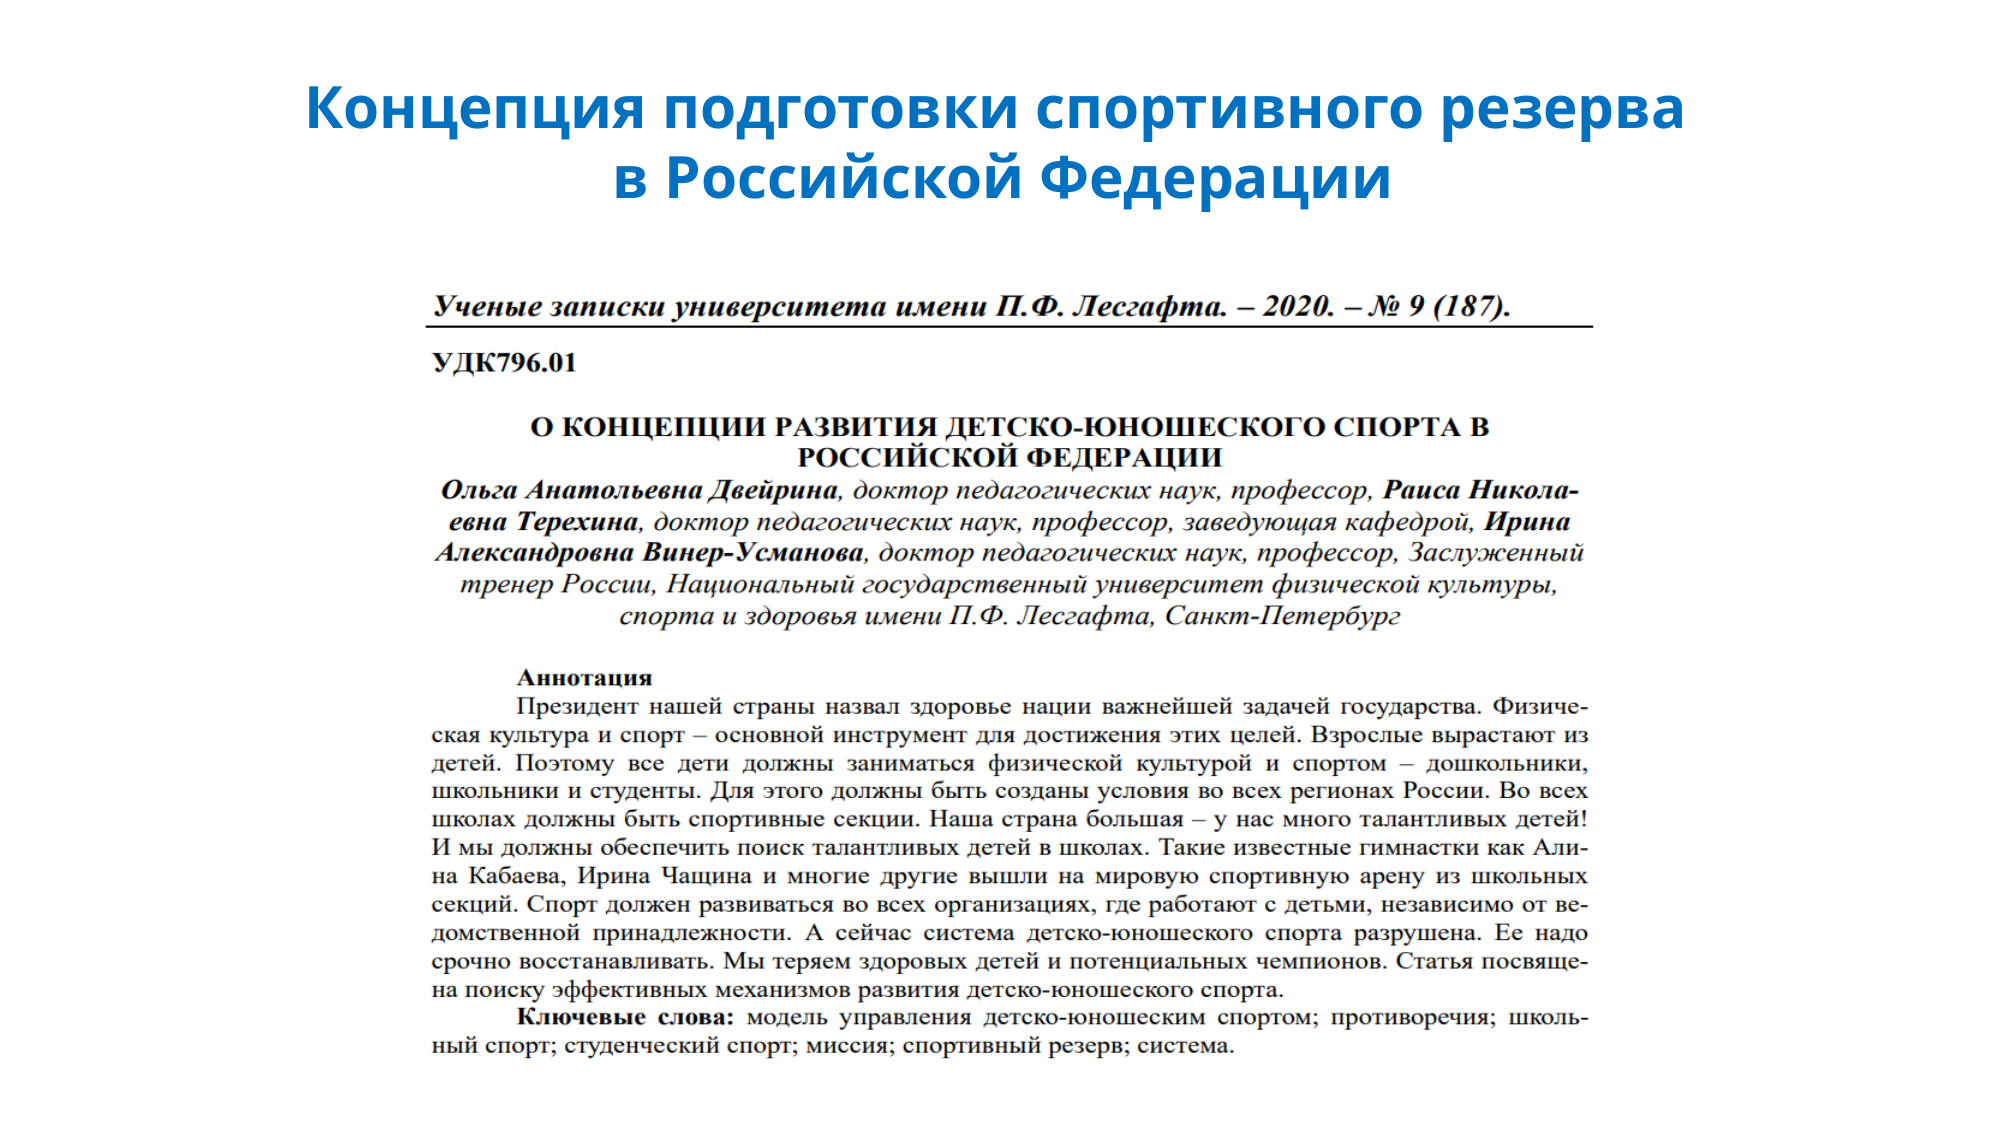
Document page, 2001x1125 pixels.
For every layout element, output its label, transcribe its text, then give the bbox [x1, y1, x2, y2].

picture [334, 241, 1672, 1083]
title Концепция подготовки спортивного резерва в Российской Федерации [140, 39, 1866, 242]
